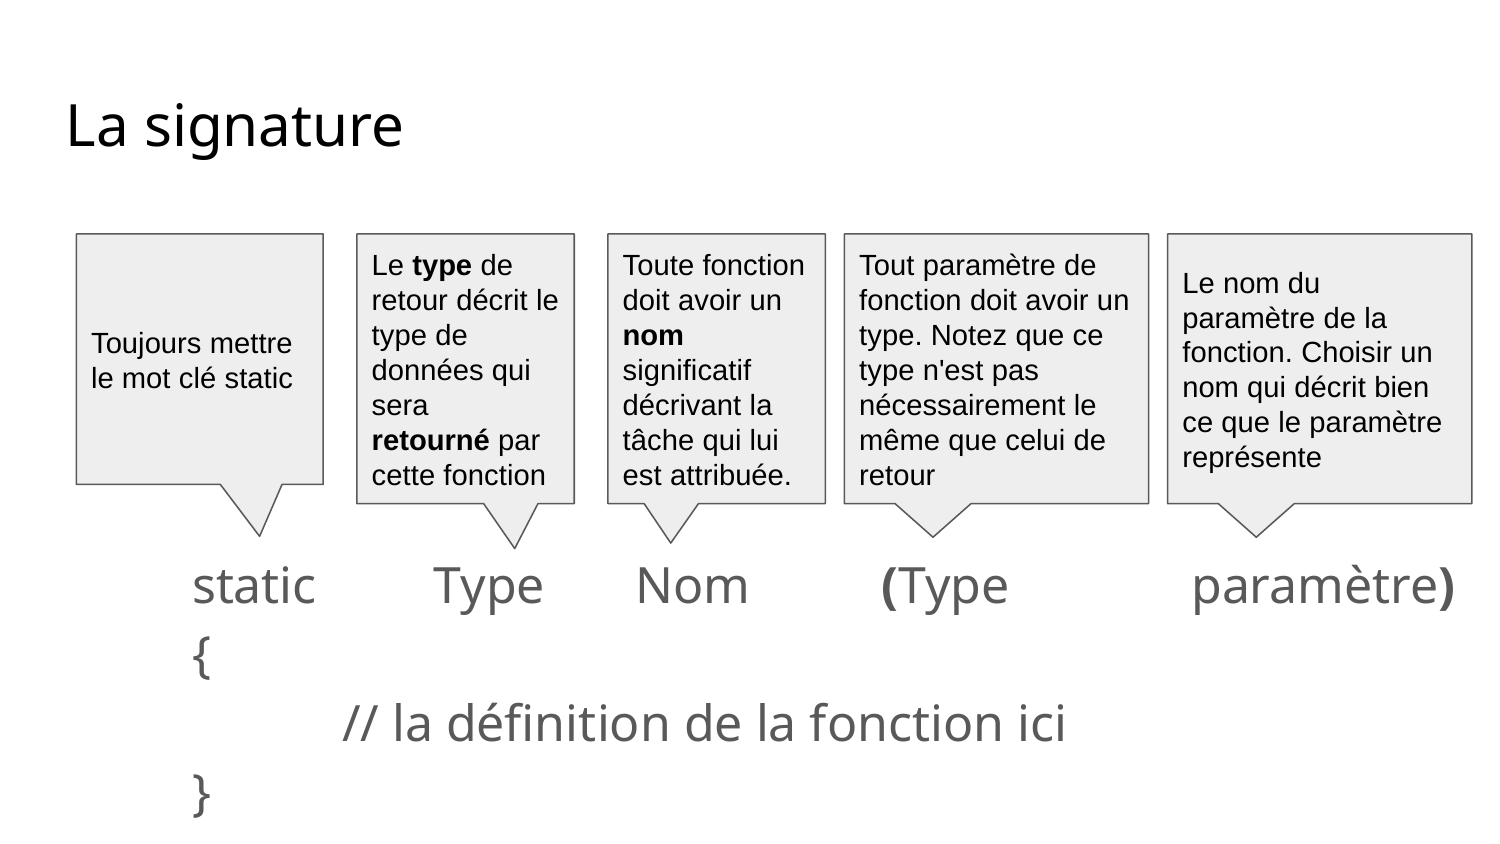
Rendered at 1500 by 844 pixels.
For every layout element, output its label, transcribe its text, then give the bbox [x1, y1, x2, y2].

text_box La signature [51, 72, 1449, 167]
text_box Le nom du paramètre de la fonction. Choisir un nom qui décrit bien ce que le paramètre représente [1167, 233, 1472, 538]
text_box Tout paramètre de fonction doit avoir un type. Notez que ce type n'est pas nécessairement le même que celui de retour [844, 233, 1149, 538]
text_box Le type de retour décrit le type de données qui sera retourné par cette fonction [356, 233, 575, 549]
text_box Toute fonction doit avoir un nom significatif décrivant la tâche qui lui est attribuée. [607, 233, 826, 544]
text_box Toujours mettre le mot clé static [76, 233, 324, 537]
text_box static Type Nom (Type paramètre) { // la définition de la fonction ici } [102, 166, 1500, 793]
